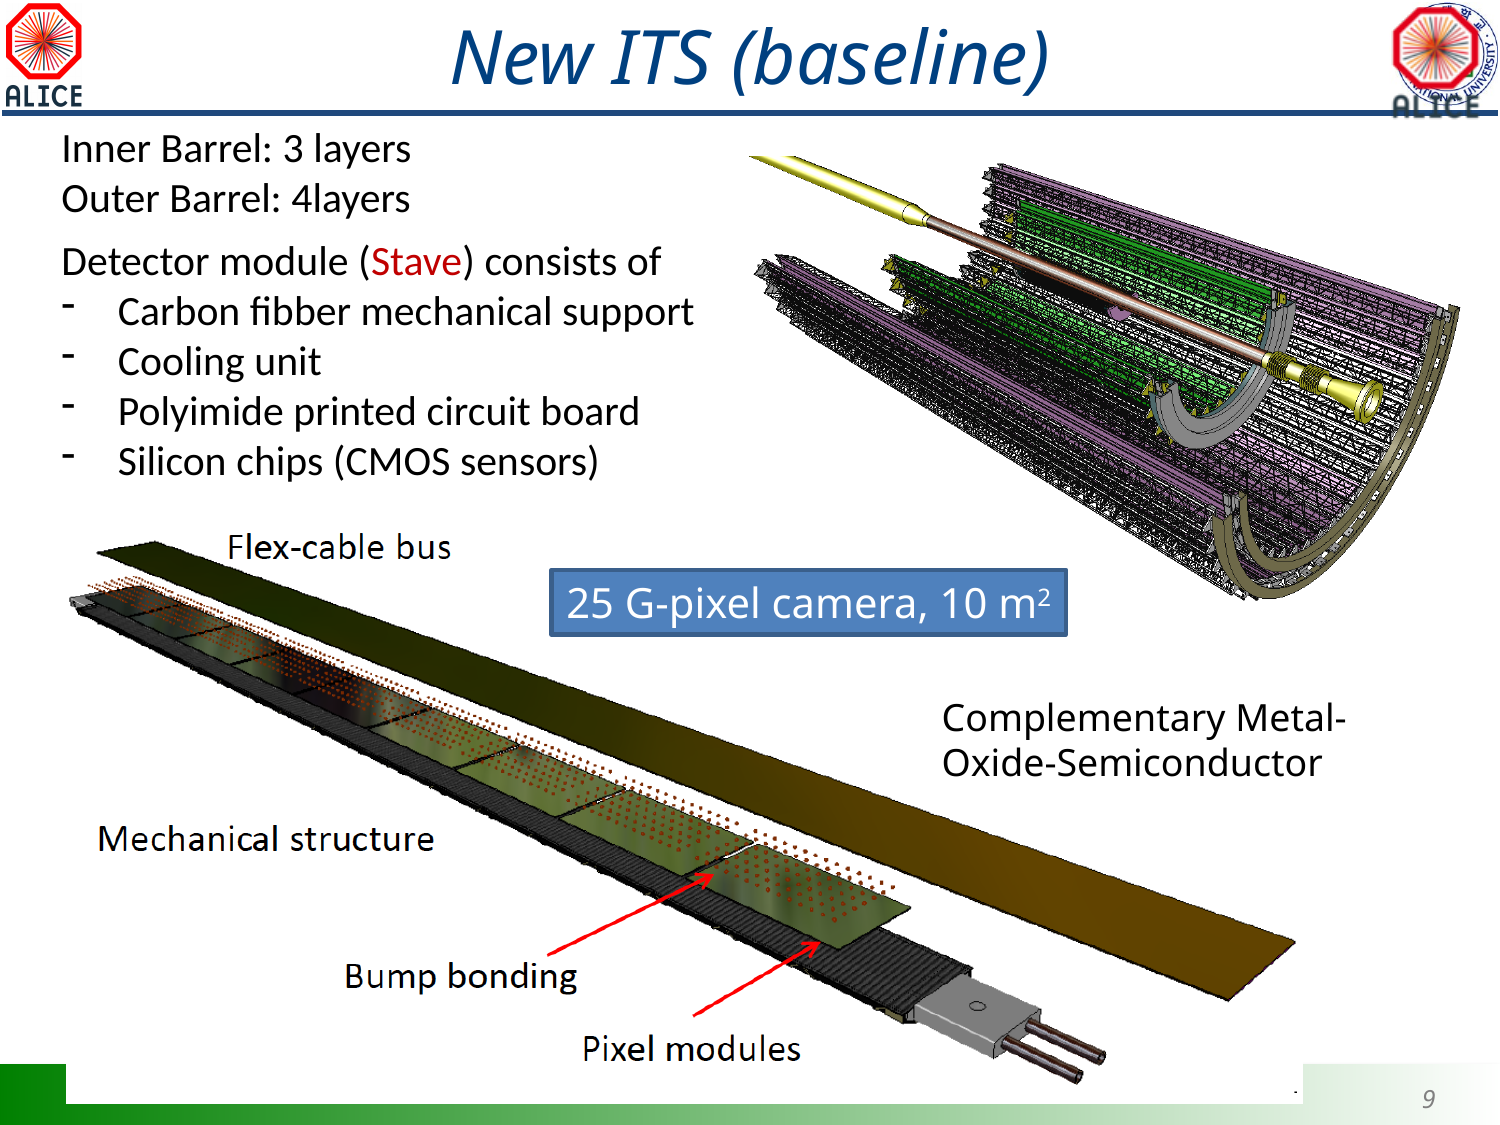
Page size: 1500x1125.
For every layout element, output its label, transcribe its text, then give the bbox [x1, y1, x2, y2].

slide_number 9 [1343, 1077, 1451, 1124]
picture [66, 155, 1471, 1104]
picture [6, 3, 75, 107]
text_box Complementary Metal-Oxide-Semiconductor [1307, 686, 1447, 791]
picture [1380, 2, 1498, 121]
text_box Inner Barrel: 3 layers Outer Barrel: 4layers Detector module (Stave) consists of Carbon fibber mechanical support Cooling unit Polyimide printed circuit board Silicon chips (CMOS sensors) [46, 113, 711, 492]
title New ITS (baseline) [75, 2, 1425, 108]
